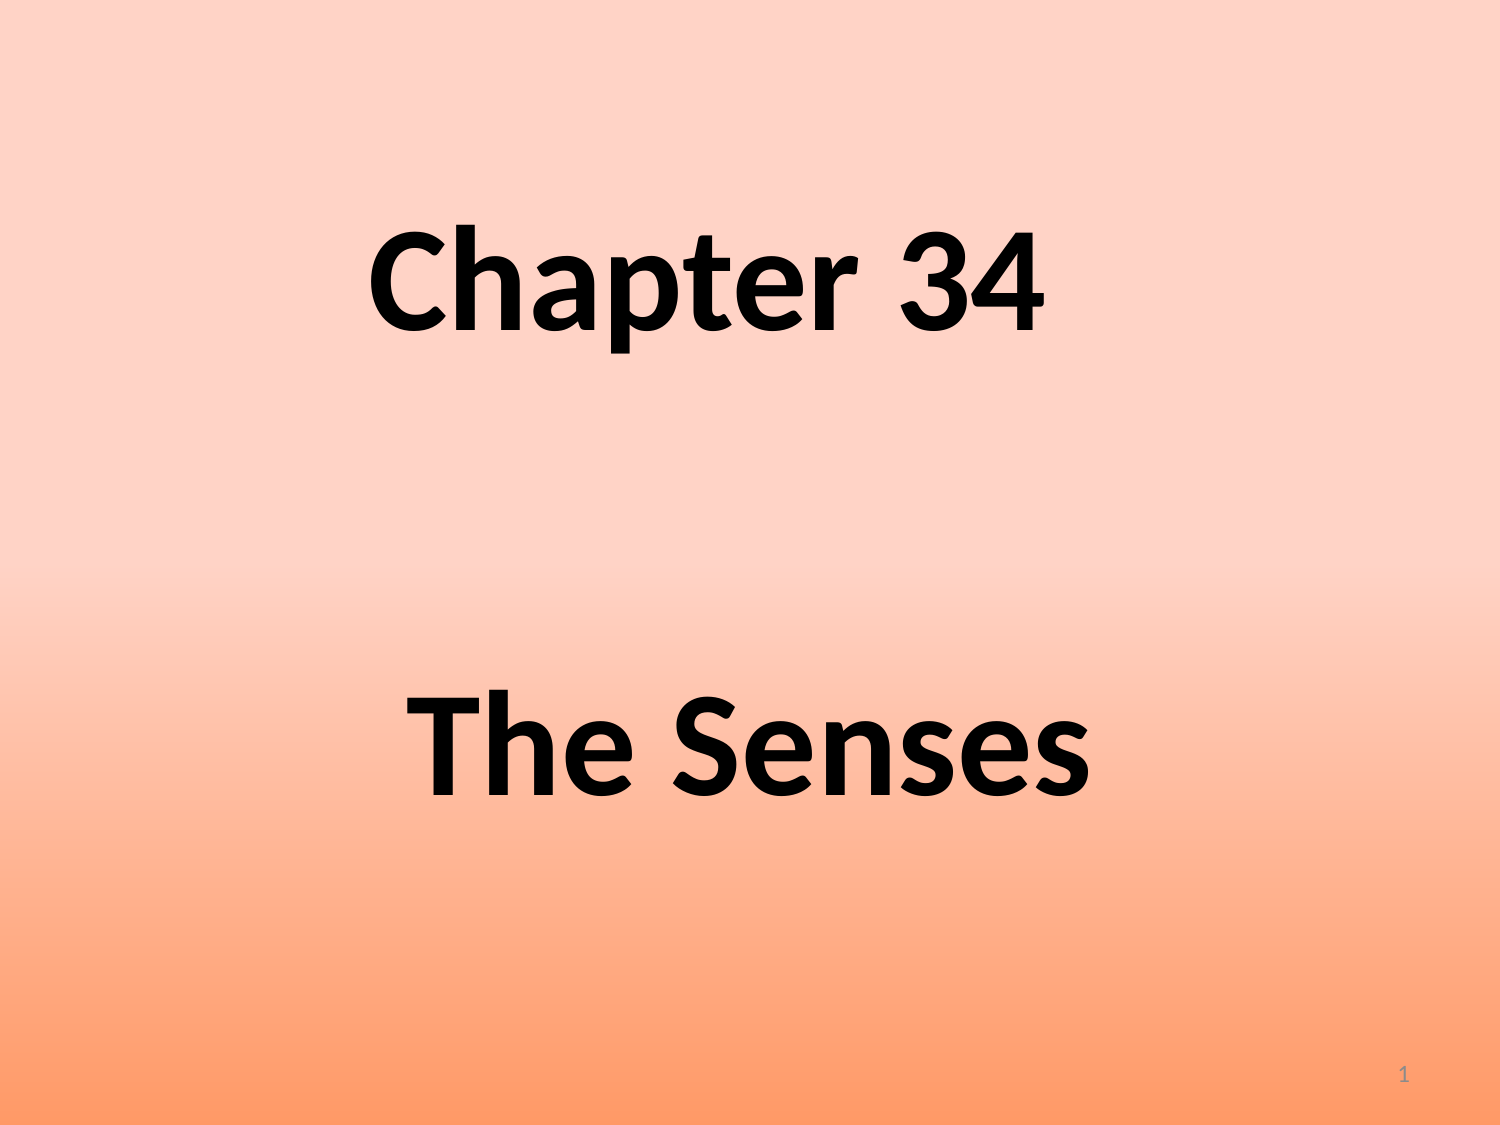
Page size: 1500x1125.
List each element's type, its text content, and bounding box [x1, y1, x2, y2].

subtitle The Senses [225, 637, 1275, 925]
title Chapter 34 [87, 149, 1363, 392]
slide_number 1 [1074, 1042, 1425, 1103]
